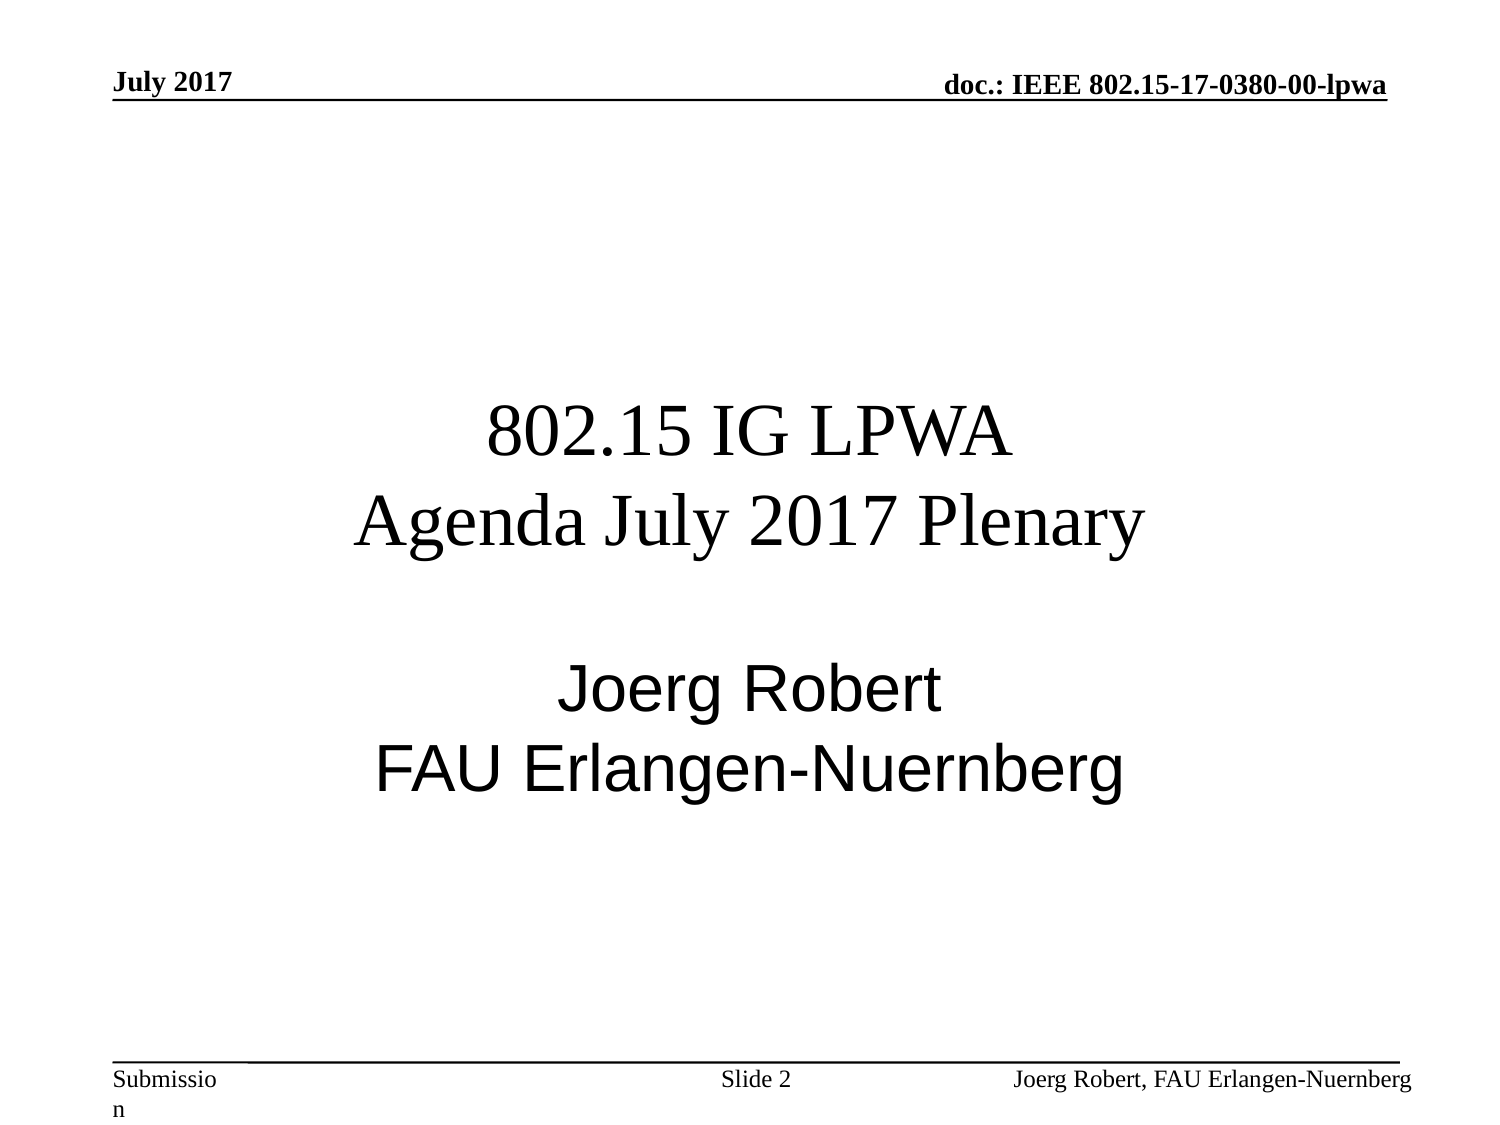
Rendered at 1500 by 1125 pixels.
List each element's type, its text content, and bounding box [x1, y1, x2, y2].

title 802.15 IG LPWA Agenda July 2017 Plenary [112, 349, 1388, 591]
slide_number Slide 2 [712, 1062, 800, 1093]
subtitle Joerg Robert FAU Erlangen-Nuernberg [225, 637, 1275, 925]
footer Joerg Robert, FAU Erlangen-Nuernberg [900, 1062, 1413, 1093]
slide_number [112, 62, 375, 98]
